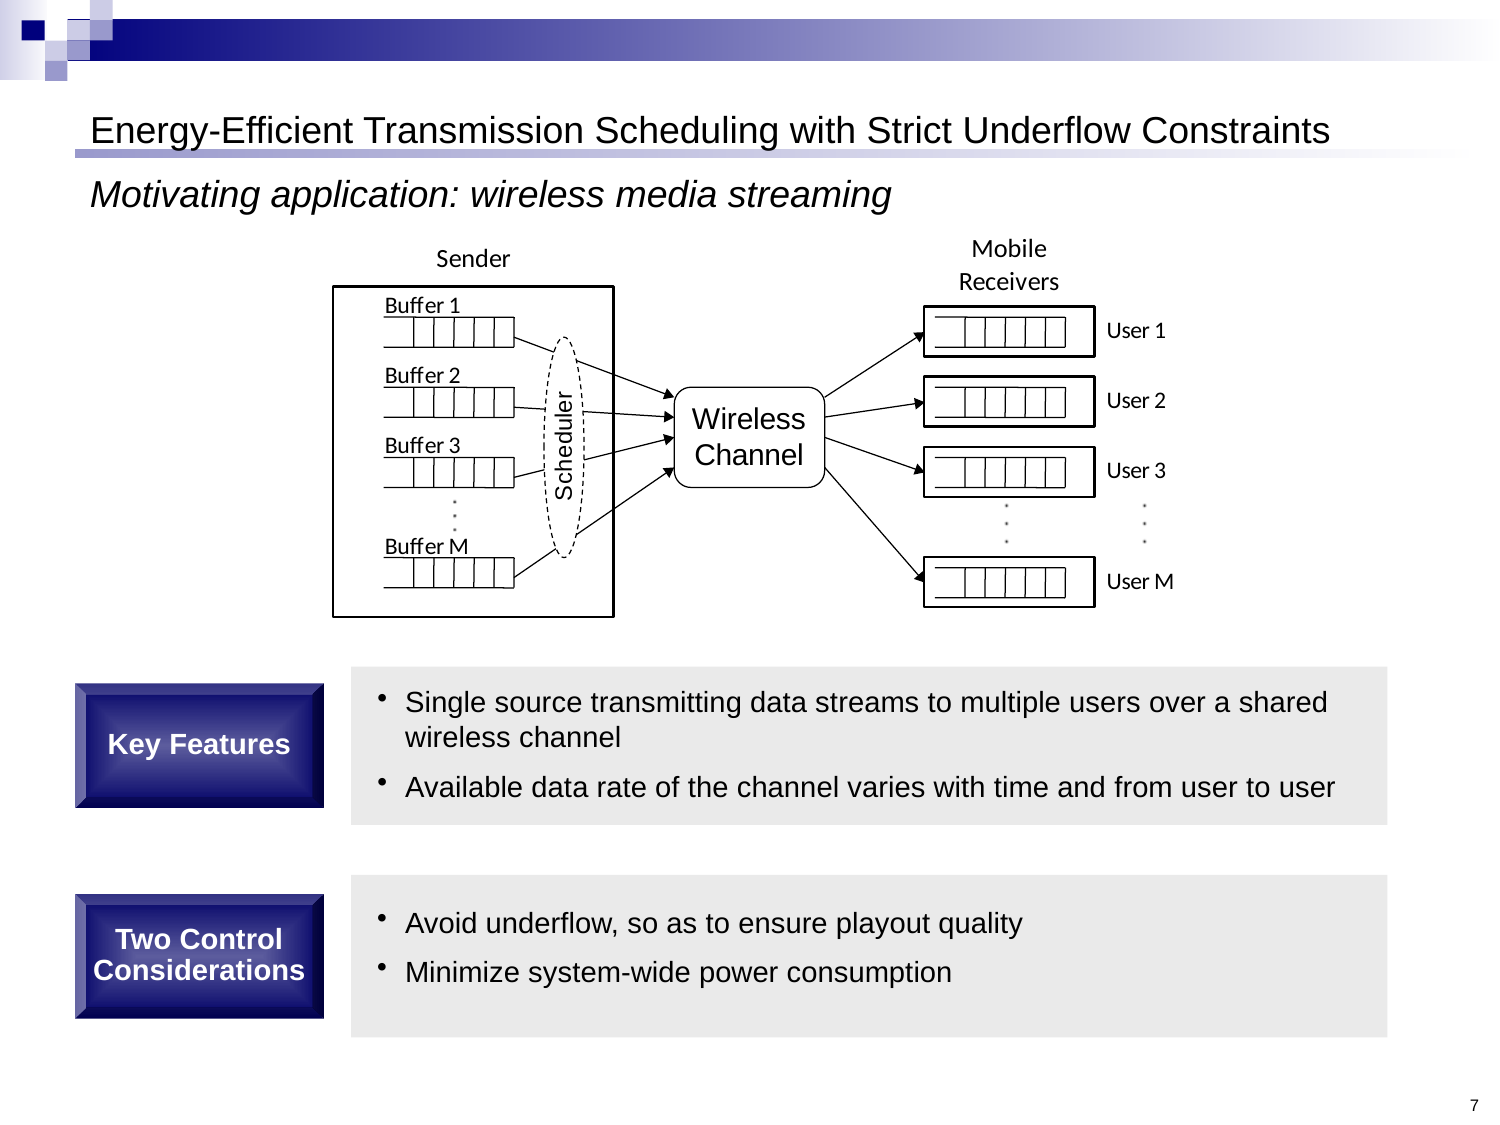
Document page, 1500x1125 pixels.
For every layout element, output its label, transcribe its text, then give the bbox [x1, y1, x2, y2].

text_box Two Control Considerations [74, 893, 324, 1019]
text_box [76, 894, 322, 904]
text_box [77, 684, 322, 694]
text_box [75, 684, 86, 808]
text_box Single source transmitting data streams to multiple users over a shared wireless channel Available data rate of the channel varies with time and from user to user [362, 676, 1375, 811]
picture [330, 224, 1226, 619]
text_box Motivating application: wireless media streaming [74, 162, 1338, 223]
title Energy-Efficient Transmission Scheduling with Strict Underflow Constraints [74, 58, 1426, 159]
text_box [75, 894, 85, 1018]
text_box [351, 874, 1388, 1038]
text_box [351, 666, 1388, 825]
text_box Avoid underflow, so as to ensure playout quality Minimize system-wide power consumption [362, 896, 1400, 996]
text_box Key Features [74, 683, 324, 809]
